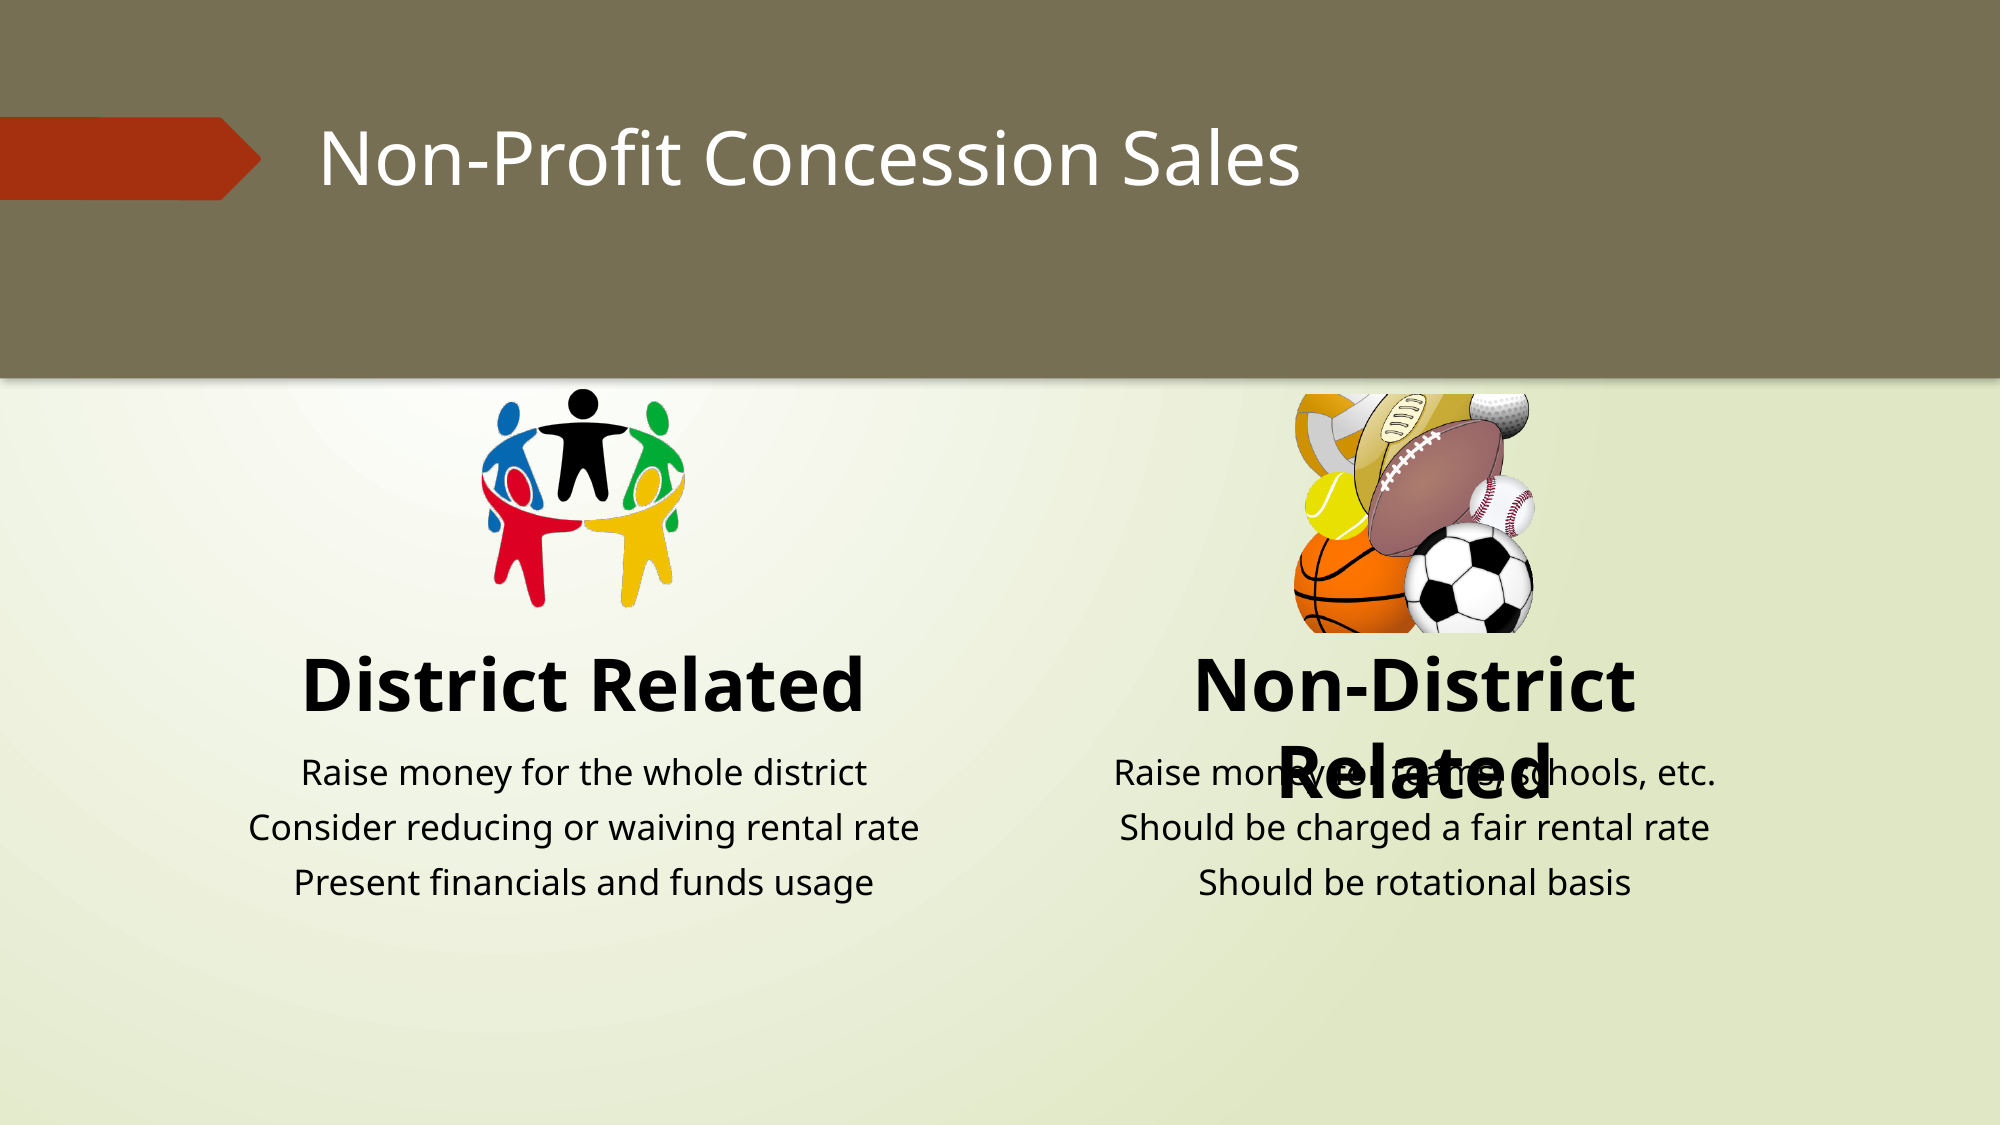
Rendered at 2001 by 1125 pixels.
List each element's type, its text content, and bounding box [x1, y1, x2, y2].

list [157, 378, 1842, 906]
text_box [0, 390, 2000, 1125]
text_box [0, 0, 2000, 379]
text_box [0, 117, 262, 201]
title Non-Profit Concession Sales [302, 102, 1357, 220]
